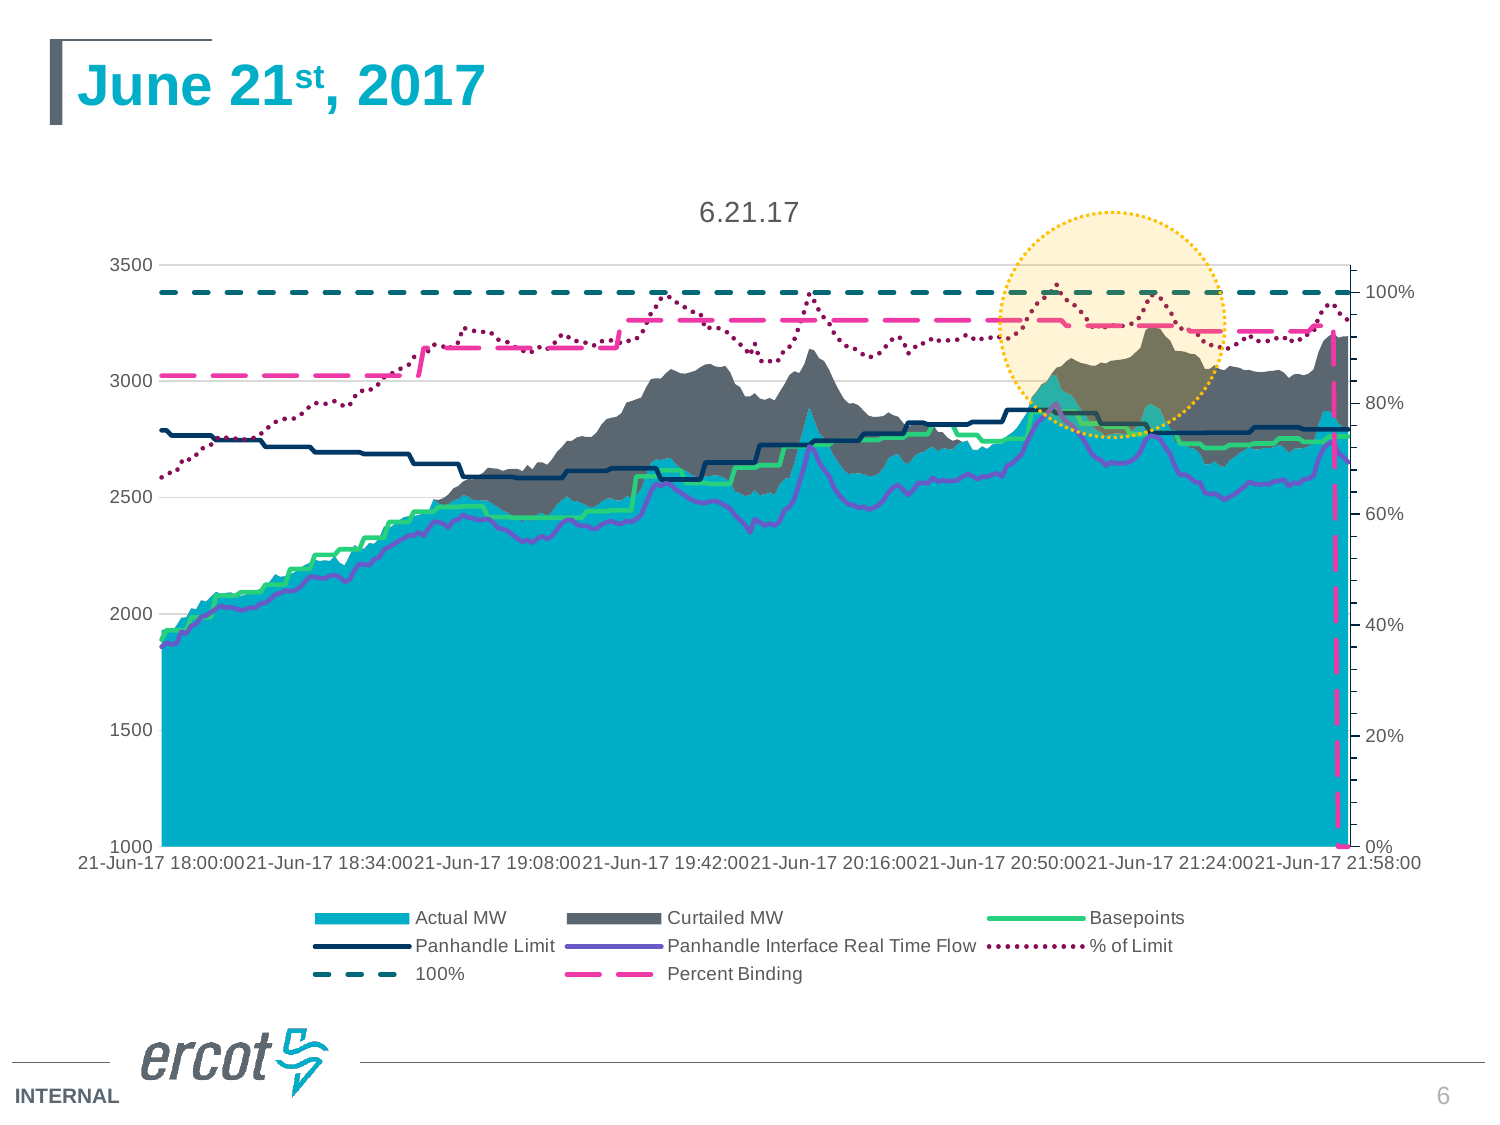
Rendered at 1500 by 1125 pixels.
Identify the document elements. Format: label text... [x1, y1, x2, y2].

title June 21st, 2017 [62, 39, 1450, 125]
chart [49, 162, 1451, 992]
slide_number 6 [1400, 1076, 1488, 1113]
picture [137, 1024, 332, 1100]
